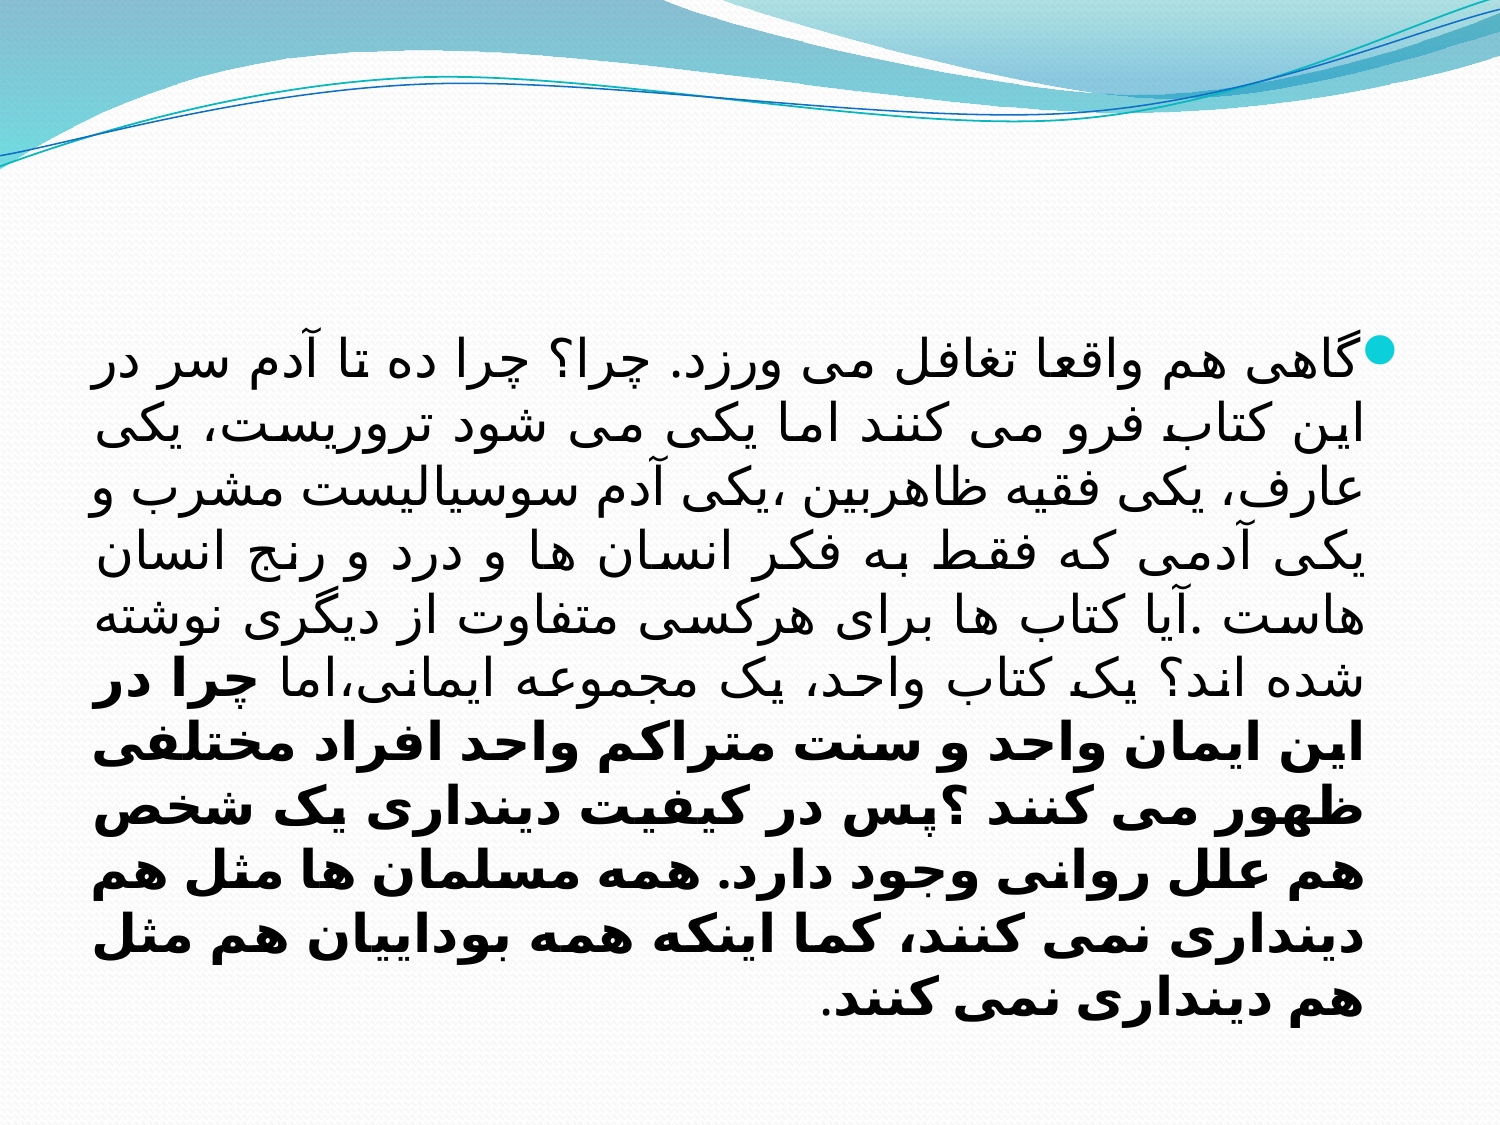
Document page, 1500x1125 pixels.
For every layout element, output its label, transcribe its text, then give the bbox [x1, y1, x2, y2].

list گاهی هم واقعا تغافل می ورزد. چرا؟ چرا ده تا آدم سر در این کتاب فرو می کنند اما یکی می شود تروریست، یکی عارف، یکی فقیه ظاهربین ،یکی آدم سوسیالیست مشرب و یکی آدمی که فقط به فکر انسان ها و درد و رنج انسان هاست .آیا کتاب ها برای هرکسی متفاوت از دیگری نوشته شده اند؟ یک کتاب واحد، یک مجموعه ایمانی،اما چرا در این ایمان واحد و سنت متراکم واحد افراد مختلفی ظهور می کنند ؟پس در کیفیت دینداری یک شخص هم علل روانی وجود دارد. همه مسلمان ها مثل هم دینداری نمی کنند، کما اینکه همه بوداییان هم مثل هم دینداری نمی کنند. [75, 317, 1425, 1038]
